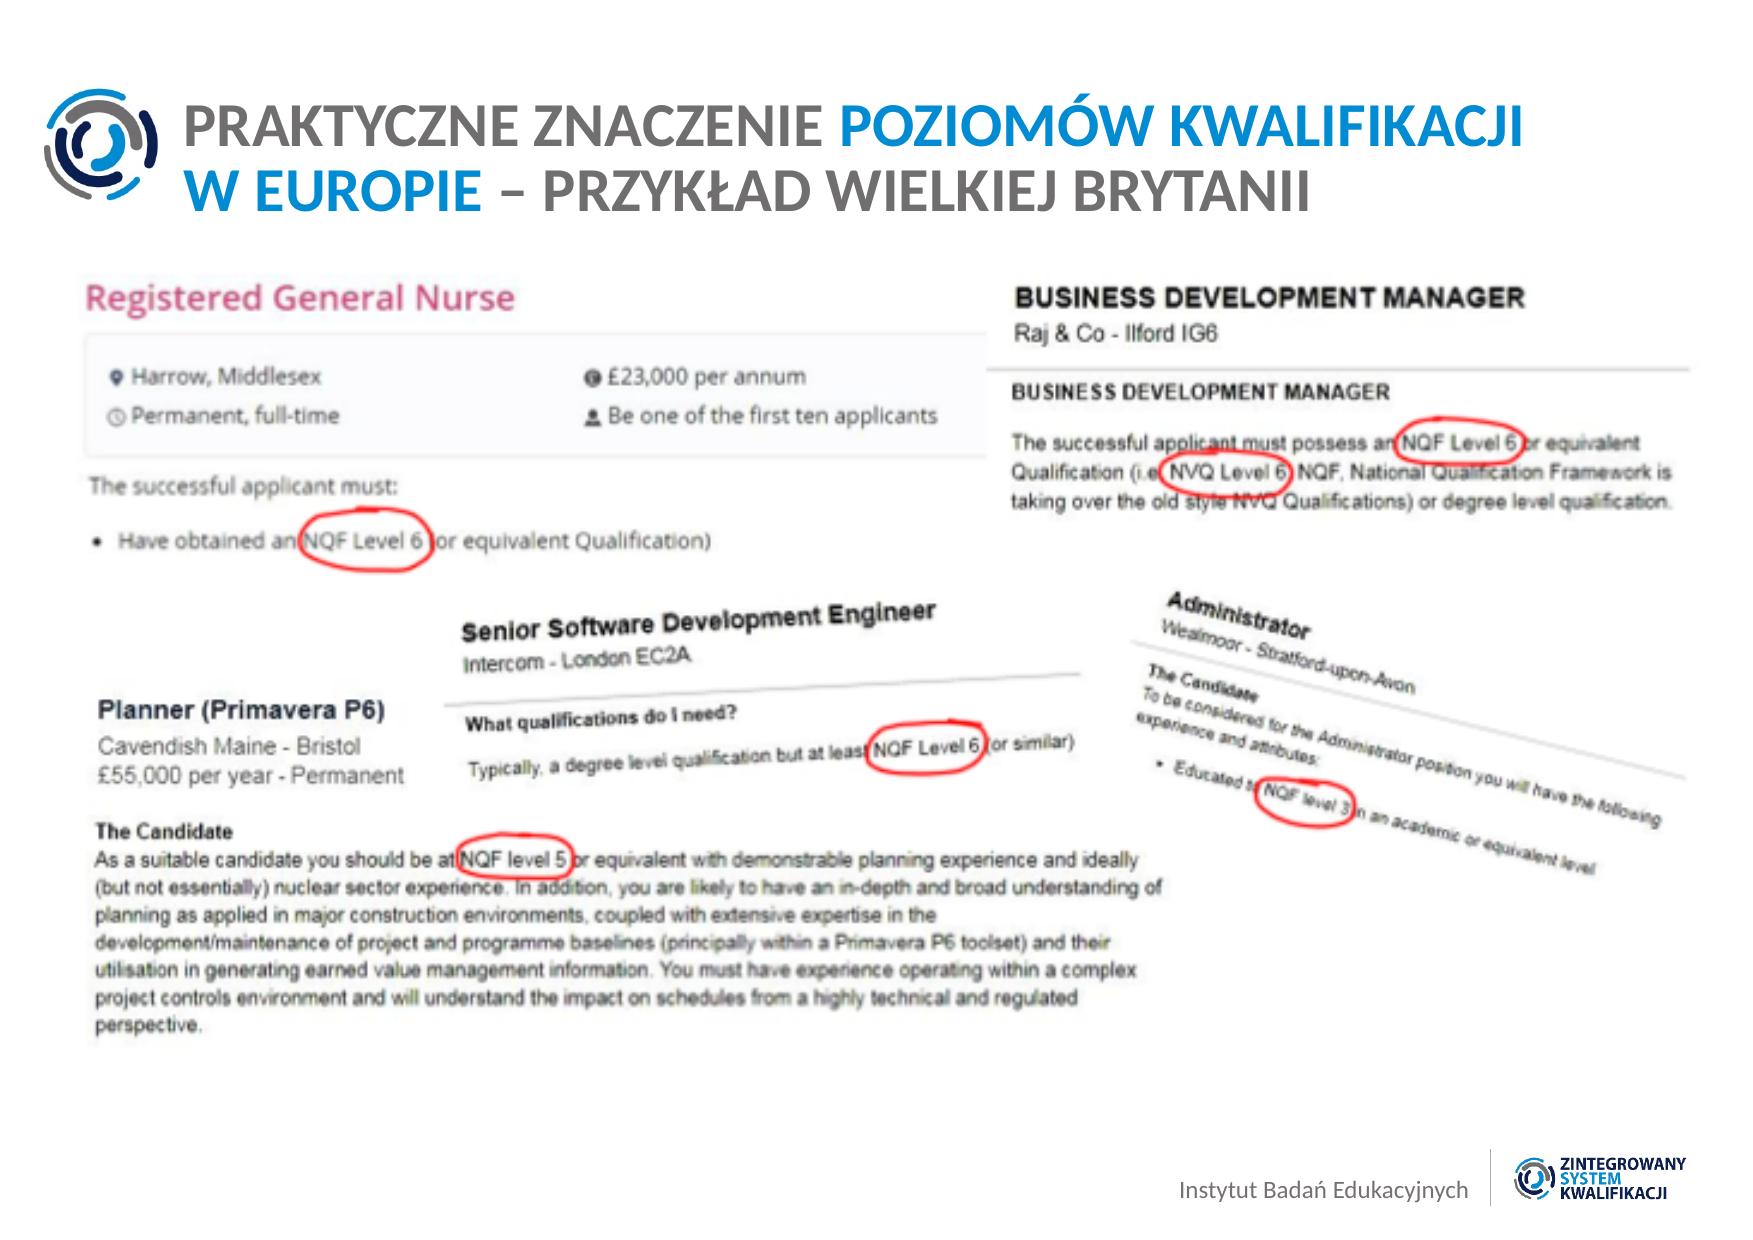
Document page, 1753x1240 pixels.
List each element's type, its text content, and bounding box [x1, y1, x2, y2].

picture [38, 81, 164, 206]
picture [25, 230, 1752, 1142]
picture [1509, 1148, 1691, 1207]
text_box PRAKTYCZNE ZNACZENIE POZIOMÓW KWALIFIKACJI W EUROPIE – PRZYKŁAD WIELKIEJ BRYTANII [183, 94, 1753, 205]
